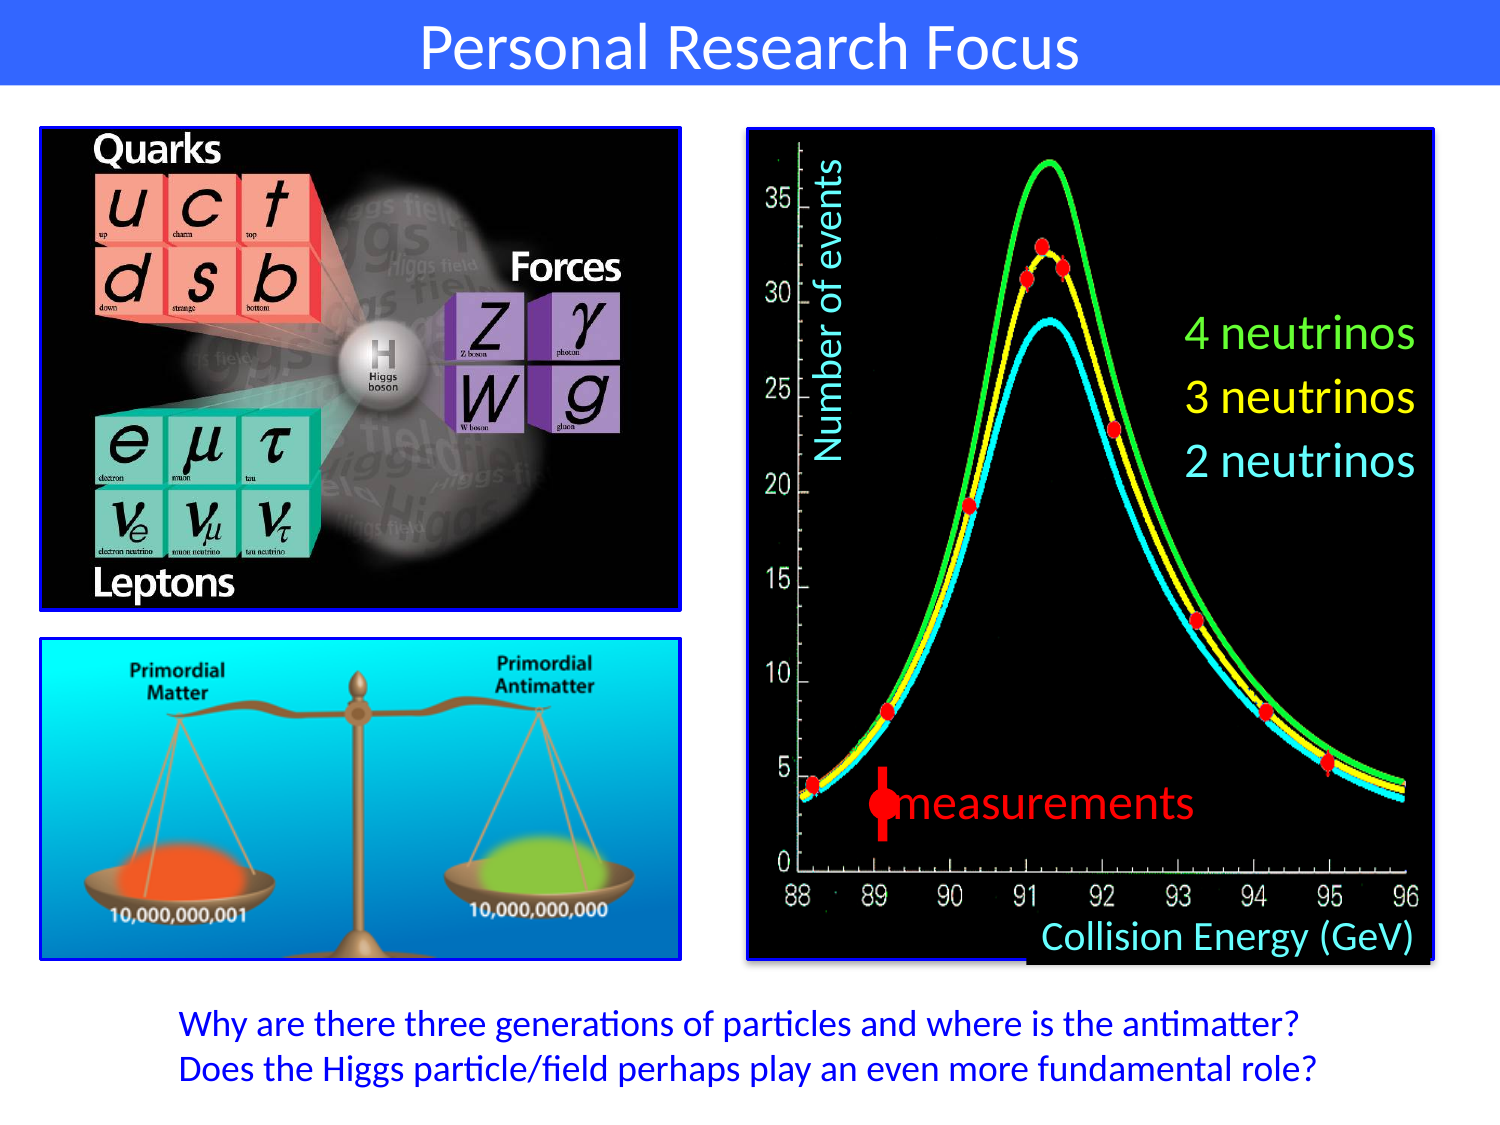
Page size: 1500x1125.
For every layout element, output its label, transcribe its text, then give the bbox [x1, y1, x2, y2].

text_box Why are there three generations of particles and where is the antimatter? Does the Higgs particle/field perhaps play an even more fundamental role? [163, 991, 1344, 1097]
picture [41, 639, 679, 959]
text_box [747, 128, 1434, 961]
picture [41, 128, 679, 609]
title Personal Research Focus [0, 0, 1500, 86]
